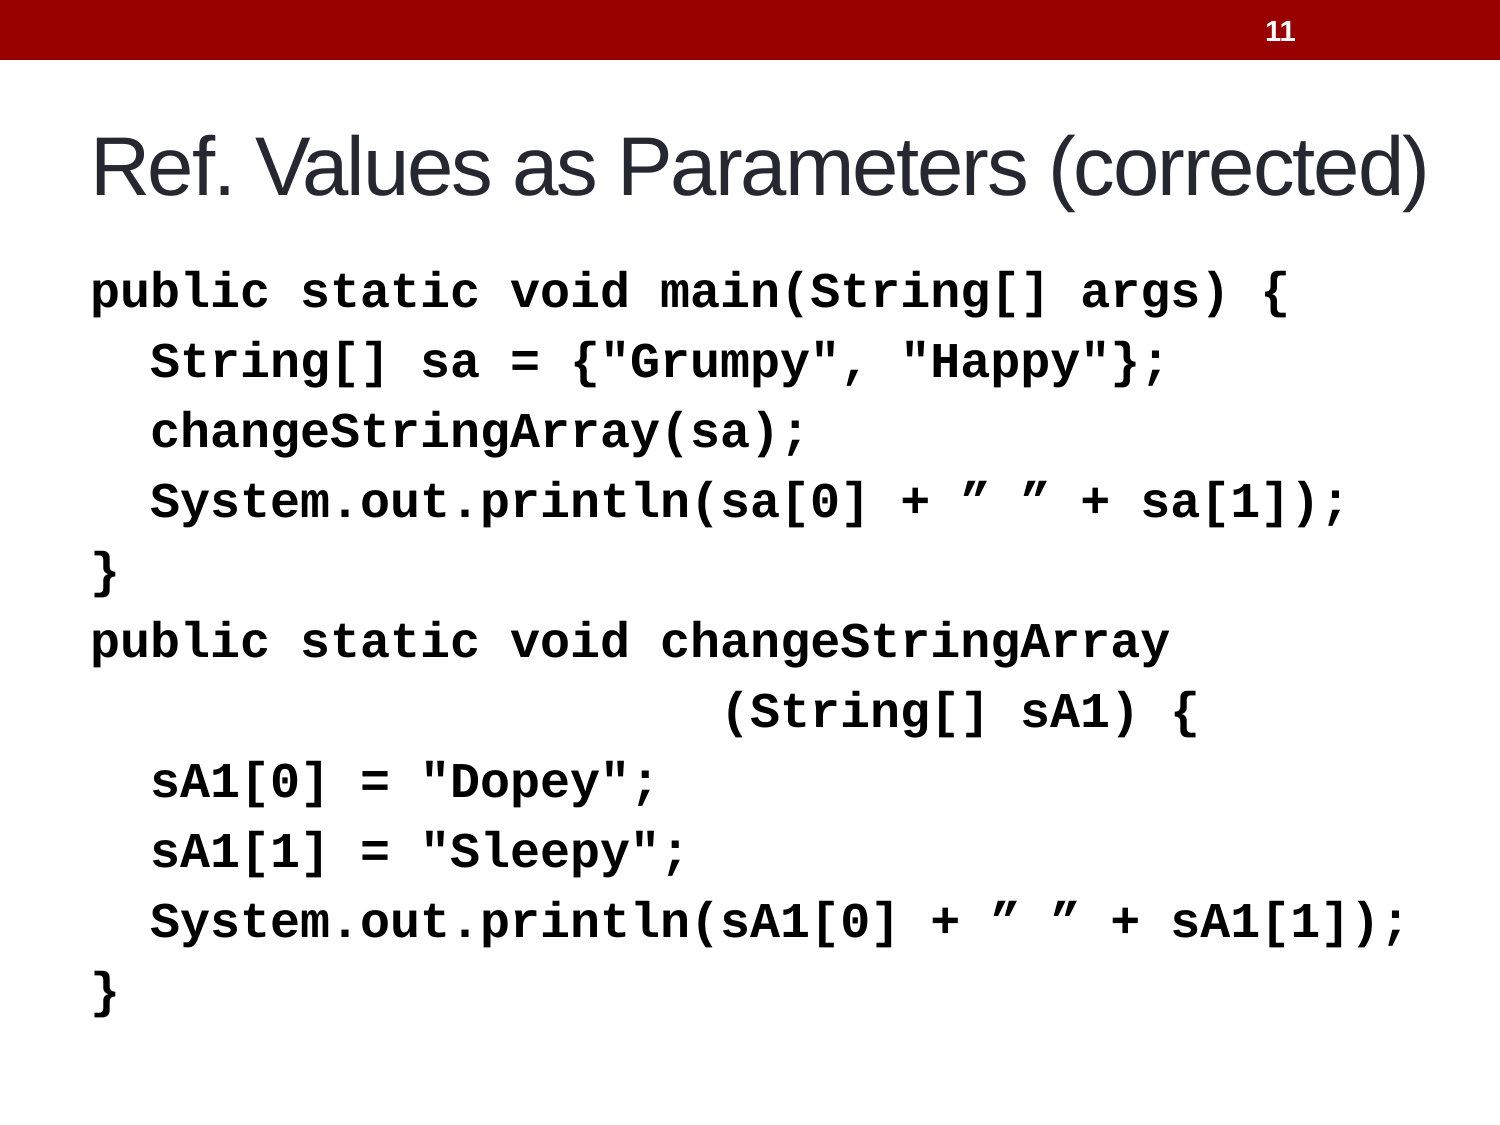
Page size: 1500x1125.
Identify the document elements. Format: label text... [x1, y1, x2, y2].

slide_number 11 [1250, 3, 1425, 57]
list public static void main(String[] args) { String[] sa = {"Grumpy", "Happy"}; changeStringArray(sa); System.out.println(sa[0] + ” ” + sa[1]); } public static void changeStringArray (String[] sA1) { sA1[0] = "Dopey"; sA1[1] = "Sleepy"; System.out.println(sA1[0] + ” ” + sA1[1]); } [75, 250, 1438, 1075]
title Ref. Values as Parameters (corrected) [75, 75, 1500, 250]
